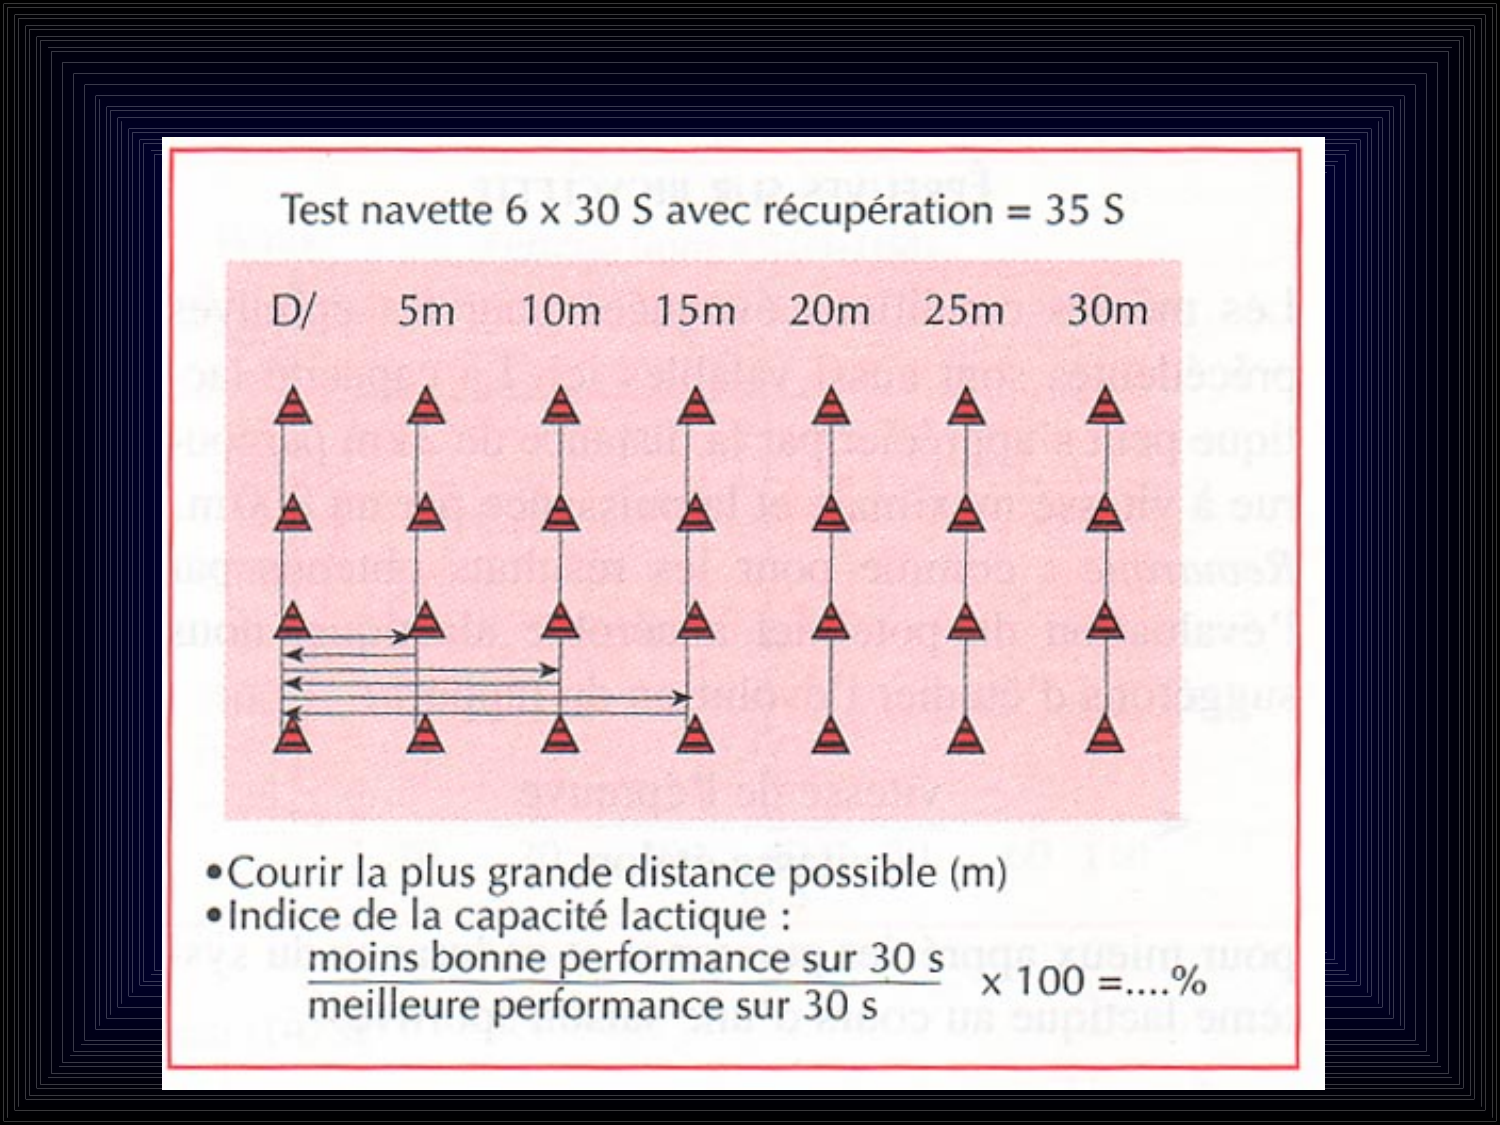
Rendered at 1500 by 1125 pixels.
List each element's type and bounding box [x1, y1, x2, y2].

picture [162, 137, 1326, 1090]
